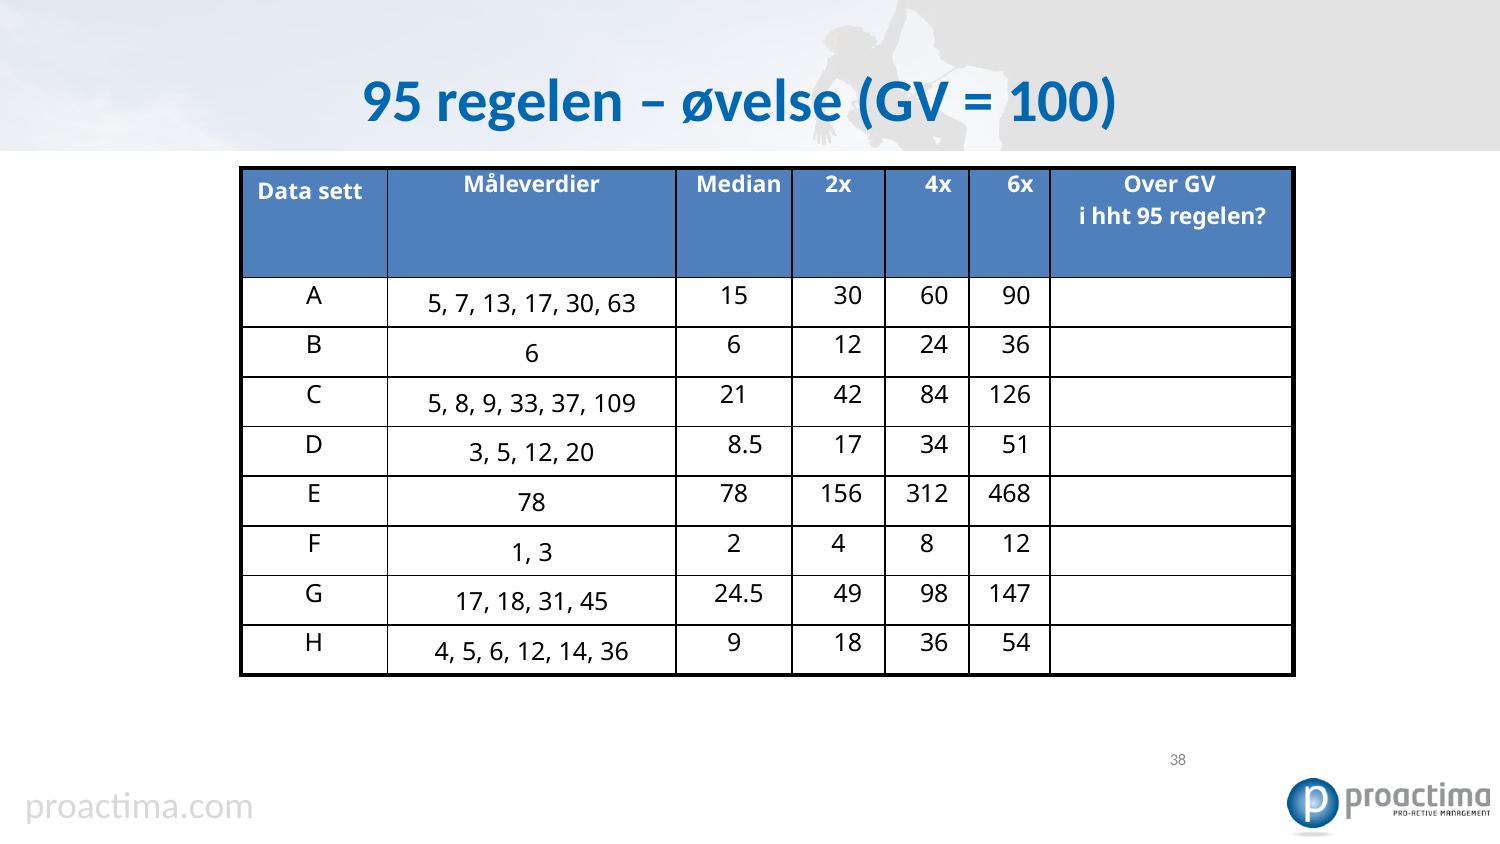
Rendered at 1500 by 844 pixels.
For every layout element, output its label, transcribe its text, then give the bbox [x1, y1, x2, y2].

table_cell 312 [886, 477, 968, 525]
table_header 6x [970, 170, 1049, 277]
table_cell [1051, 626, 1291, 673]
table_cell 15 [677, 278, 791, 326]
table_cell 147 [970, 576, 1049, 624]
table_cell 34 [886, 427, 968, 475]
table_cell 36 [970, 328, 1049, 376]
table_cell 36 [886, 626, 968, 673]
table_cell 156 [793, 477, 884, 525]
table_cell 30 [793, 278, 884, 326]
table_cell 4 [793, 527, 884, 575]
table_cell 5, 7, 13, 17, 30, 63 [388, 278, 675, 326]
table_cell E [243, 477, 387, 525]
table_cell [1051, 576, 1291, 624]
table_header Måleverdier [388, 170, 675, 277]
table_cell 468 [970, 477, 1049, 525]
table_cell 54 [970, 626, 1049, 673]
table_cell 3, 5, 12, 20 [388, 427, 675, 475]
table_cell 126 [970, 378, 1049, 426]
table_cell 1, 3 [388, 527, 675, 575]
table_cell 98 [886, 576, 968, 624]
table_cell 17, 18, 31, 45 [388, 576, 675, 624]
table_cell 42 [793, 378, 884, 426]
table_cell [1051, 378, 1291, 426]
table_cell 5, 8, 9, 33, 37, 109 [388, 378, 675, 426]
table_cell [1051, 328, 1291, 376]
title 95 regelen – øvelse (GV = 100) [268, 0, 1144, 166]
table_cell 60 [886, 278, 968, 326]
table_cell [1051, 278, 1291, 326]
table_header 4x [886, 170, 968, 277]
table_cell H [243, 626, 387, 673]
table_cell [1051, 527, 1291, 575]
table_cell G [243, 576, 387, 624]
table_cell 8 [886, 527, 968, 575]
table_cell 2 [677, 527, 791, 575]
table_cell [1051, 427, 1291, 475]
table_cell A [243, 278, 387, 326]
table_cell 24.5 [677, 576, 791, 624]
table_cell 17 [793, 427, 884, 475]
table_cell B [243, 328, 387, 376]
table_cell 21 [677, 378, 791, 426]
table_cell 12 [970, 527, 1049, 575]
table_cell D [243, 427, 387, 475]
table_cell 12 [793, 328, 884, 376]
table_cell 78 [388, 477, 675, 525]
table_header Over GV i hht 95 regelen? [1051, 170, 1291, 277]
text_box 38 [1168, 748, 1188, 769]
table_cell [1051, 477, 1291, 525]
table_cell 18 [793, 626, 884, 673]
table_header Median [677, 170, 791, 277]
table_cell 90 [970, 278, 1049, 326]
table_cell C [243, 378, 387, 426]
table_cell 51 [970, 427, 1049, 475]
table_header Data sett [243, 170, 387, 277]
table_cell 49 [793, 576, 884, 624]
table_cell 8.5 [677, 427, 791, 475]
table_cell 4, 5, 6, 12, 14, 36 [388, 626, 675, 673]
table_cell 84 [886, 378, 968, 426]
picture [1287, 778, 1490, 837]
table_header 2x [793, 170, 884, 277]
table_cell 78 [677, 477, 791, 525]
table_cell F [243, 527, 387, 575]
table_cell 6 [677, 328, 791, 376]
table_cell 24 [886, 328, 968, 376]
table_cell 9 [677, 626, 791, 673]
table_cell 6 [388, 328, 675, 376]
